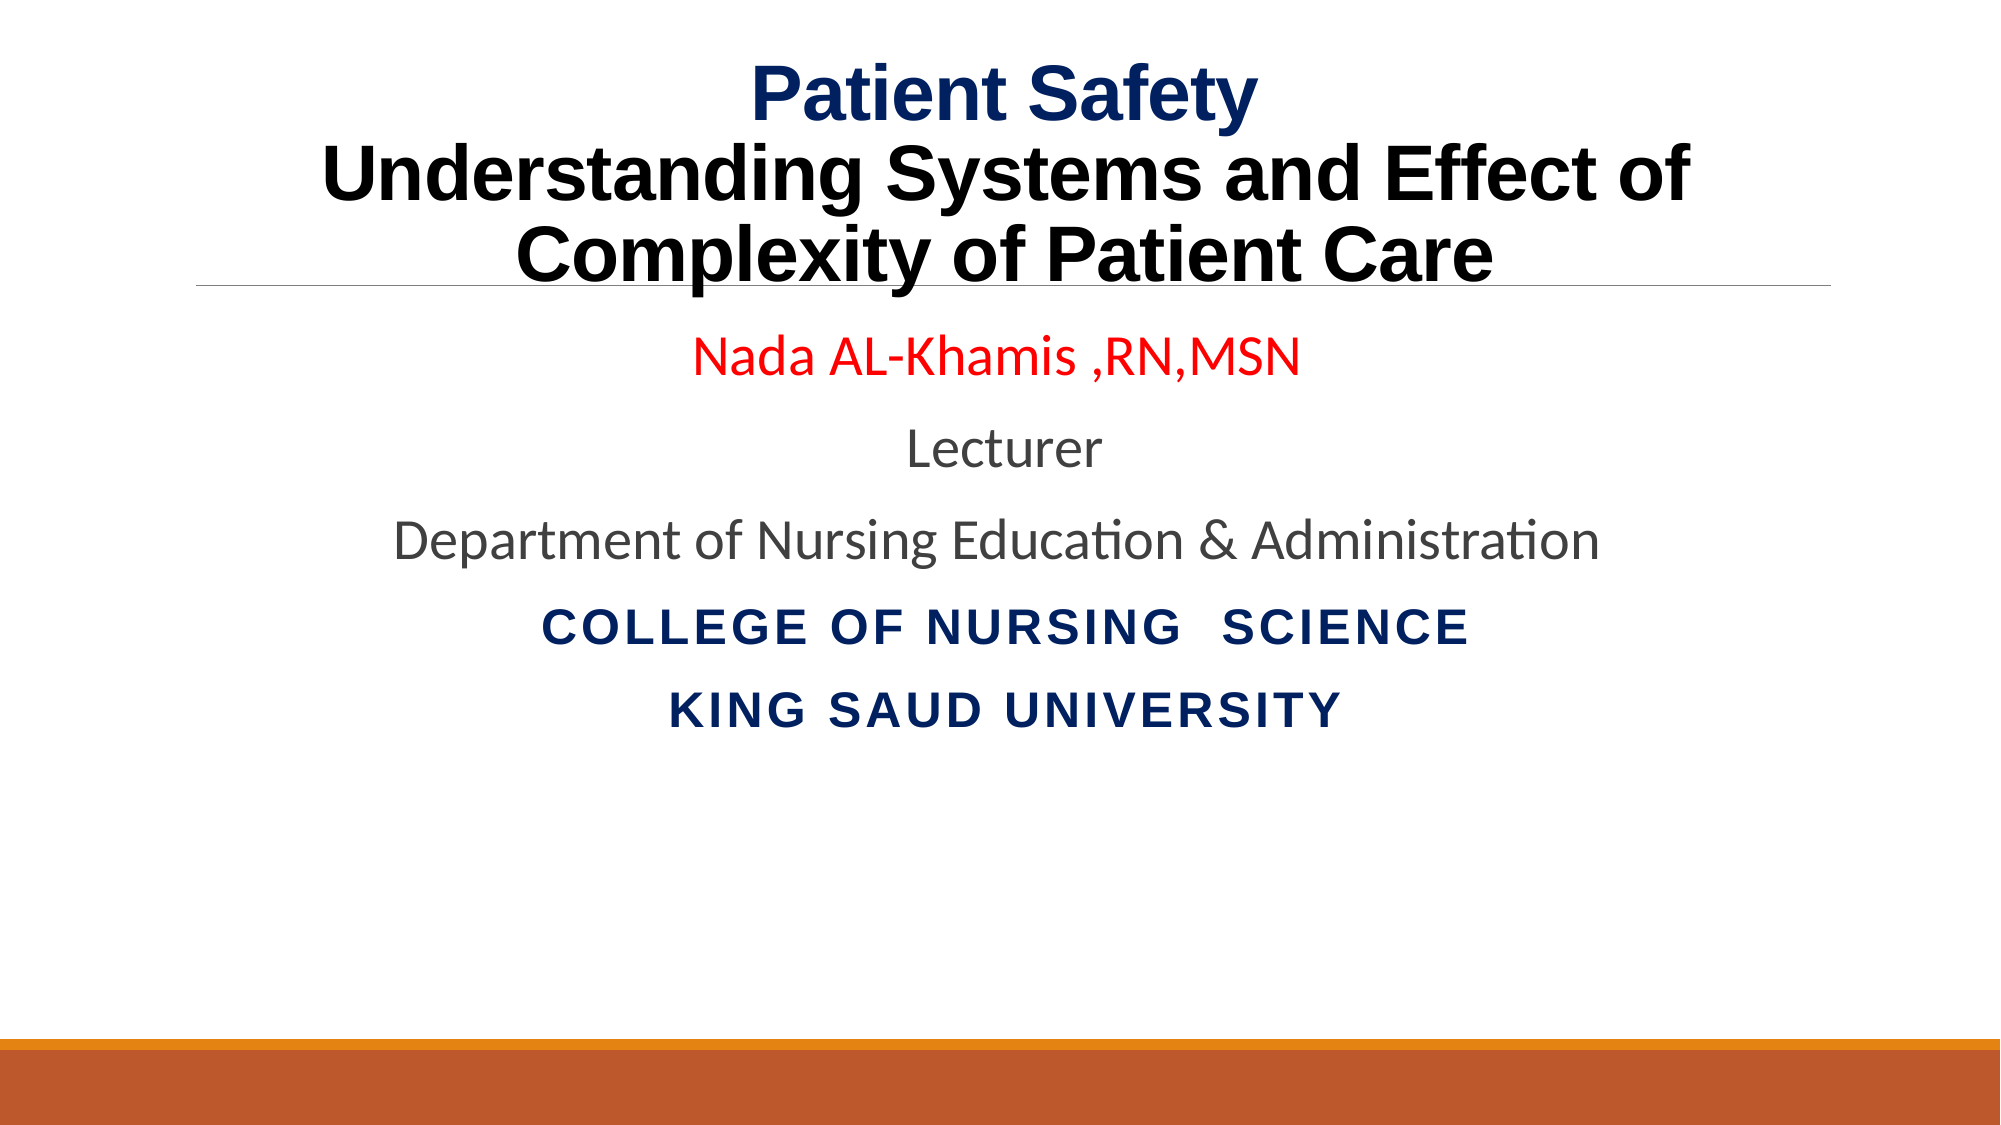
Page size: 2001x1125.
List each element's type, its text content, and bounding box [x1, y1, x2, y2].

title Patient Safety Understanding Systems and Effect of Complexity of Patient Care [180, 47, 1830, 305]
list Nada AL-Khamis ,RN,MSN Lecturer Department of Nursing Education & Administration College of NURSING SCIENCE King Saud University [180, 317, 1830, 850]
